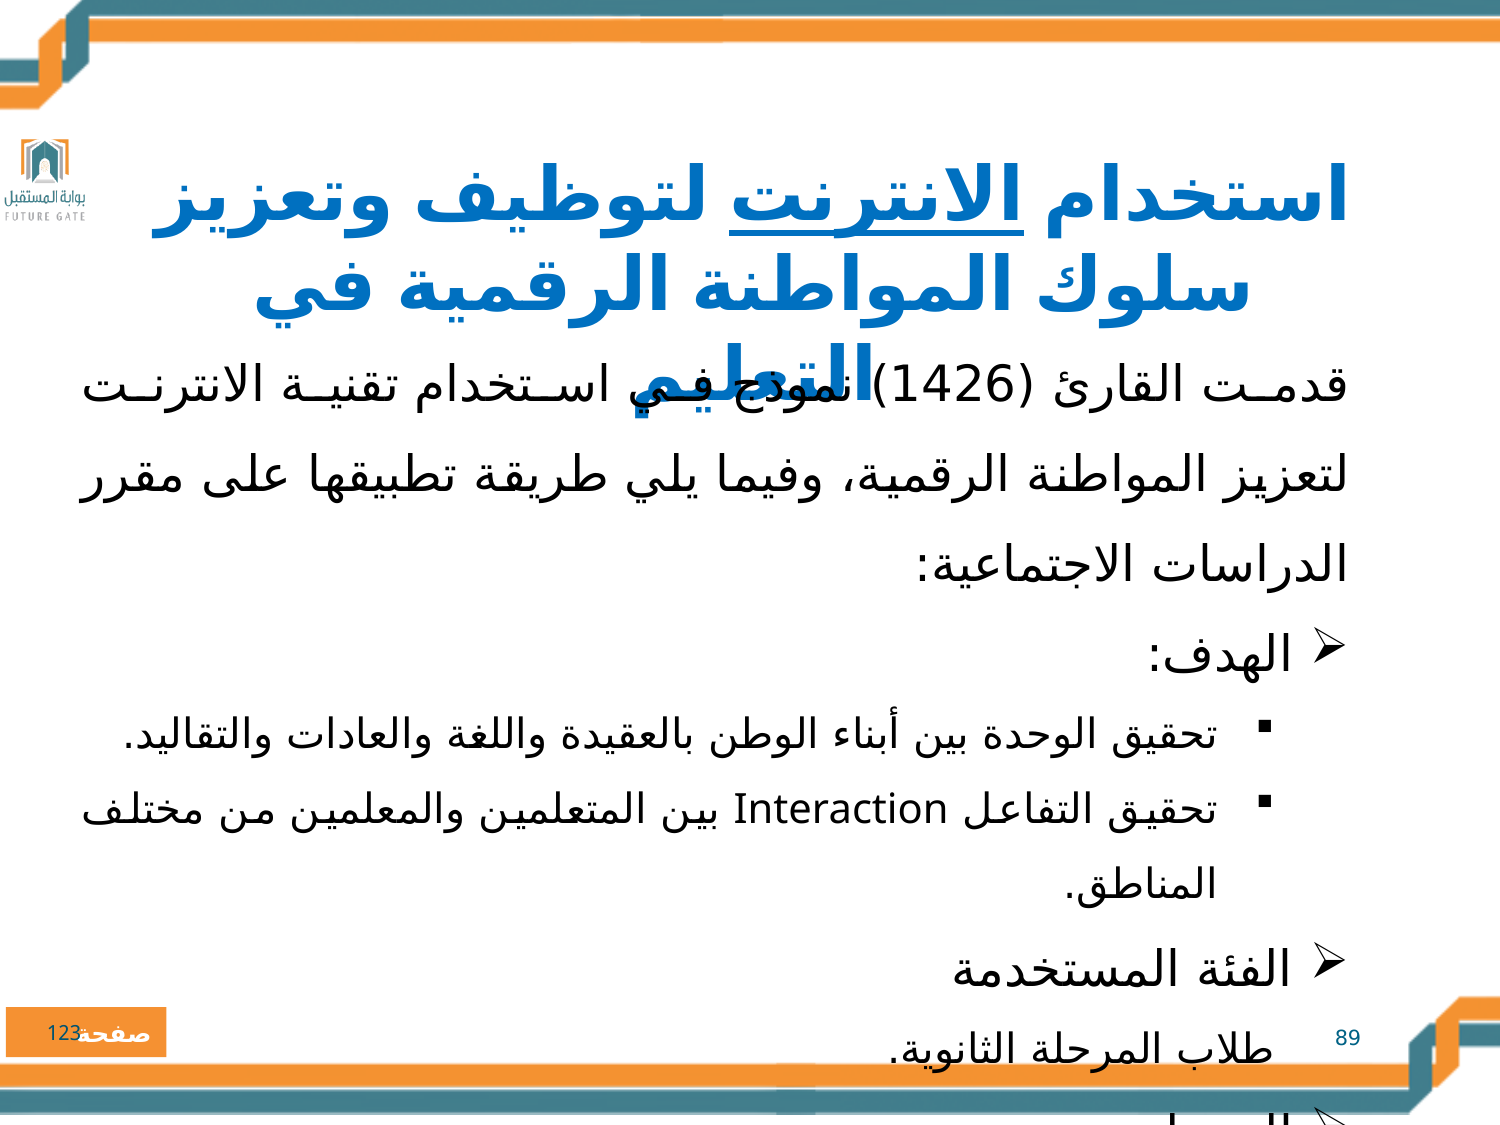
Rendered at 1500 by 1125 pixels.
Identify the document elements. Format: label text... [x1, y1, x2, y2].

text_box 123 [4, 1009, 124, 1055]
picture [0, 0, 1500, 1115]
text_box استخدام الانترنت لتوظيف وتعزيز سلوك المواطنة الرقمية في التعليم [123, 138, 1383, 423]
slide_number 89 [1288, 1014, 1408, 1060]
text_box قدمت القارئ (1426) نموذج في استخدام تقنية الانترنت لتعزيز المواطنة الرقمية، وفيما يلي طريقة تطبيقها على مقرر الدراسات الاجتماعية: الهدف: تحقيق الوحدة بين أبناء الوطن بالعقيدة واللغة والعادات والتقاليد. تحقيق التفاعل Interaction بين المتعلمين والمعلمين من مختلف المناطق. الفئة المستخدمة طلاب المرحلة الثانوية. الوسيلة استخدام الانترنت فكرة التعليم عن بعد Distances Learning أو التعليم التعاوني. [66, 314, 1365, 1125]
